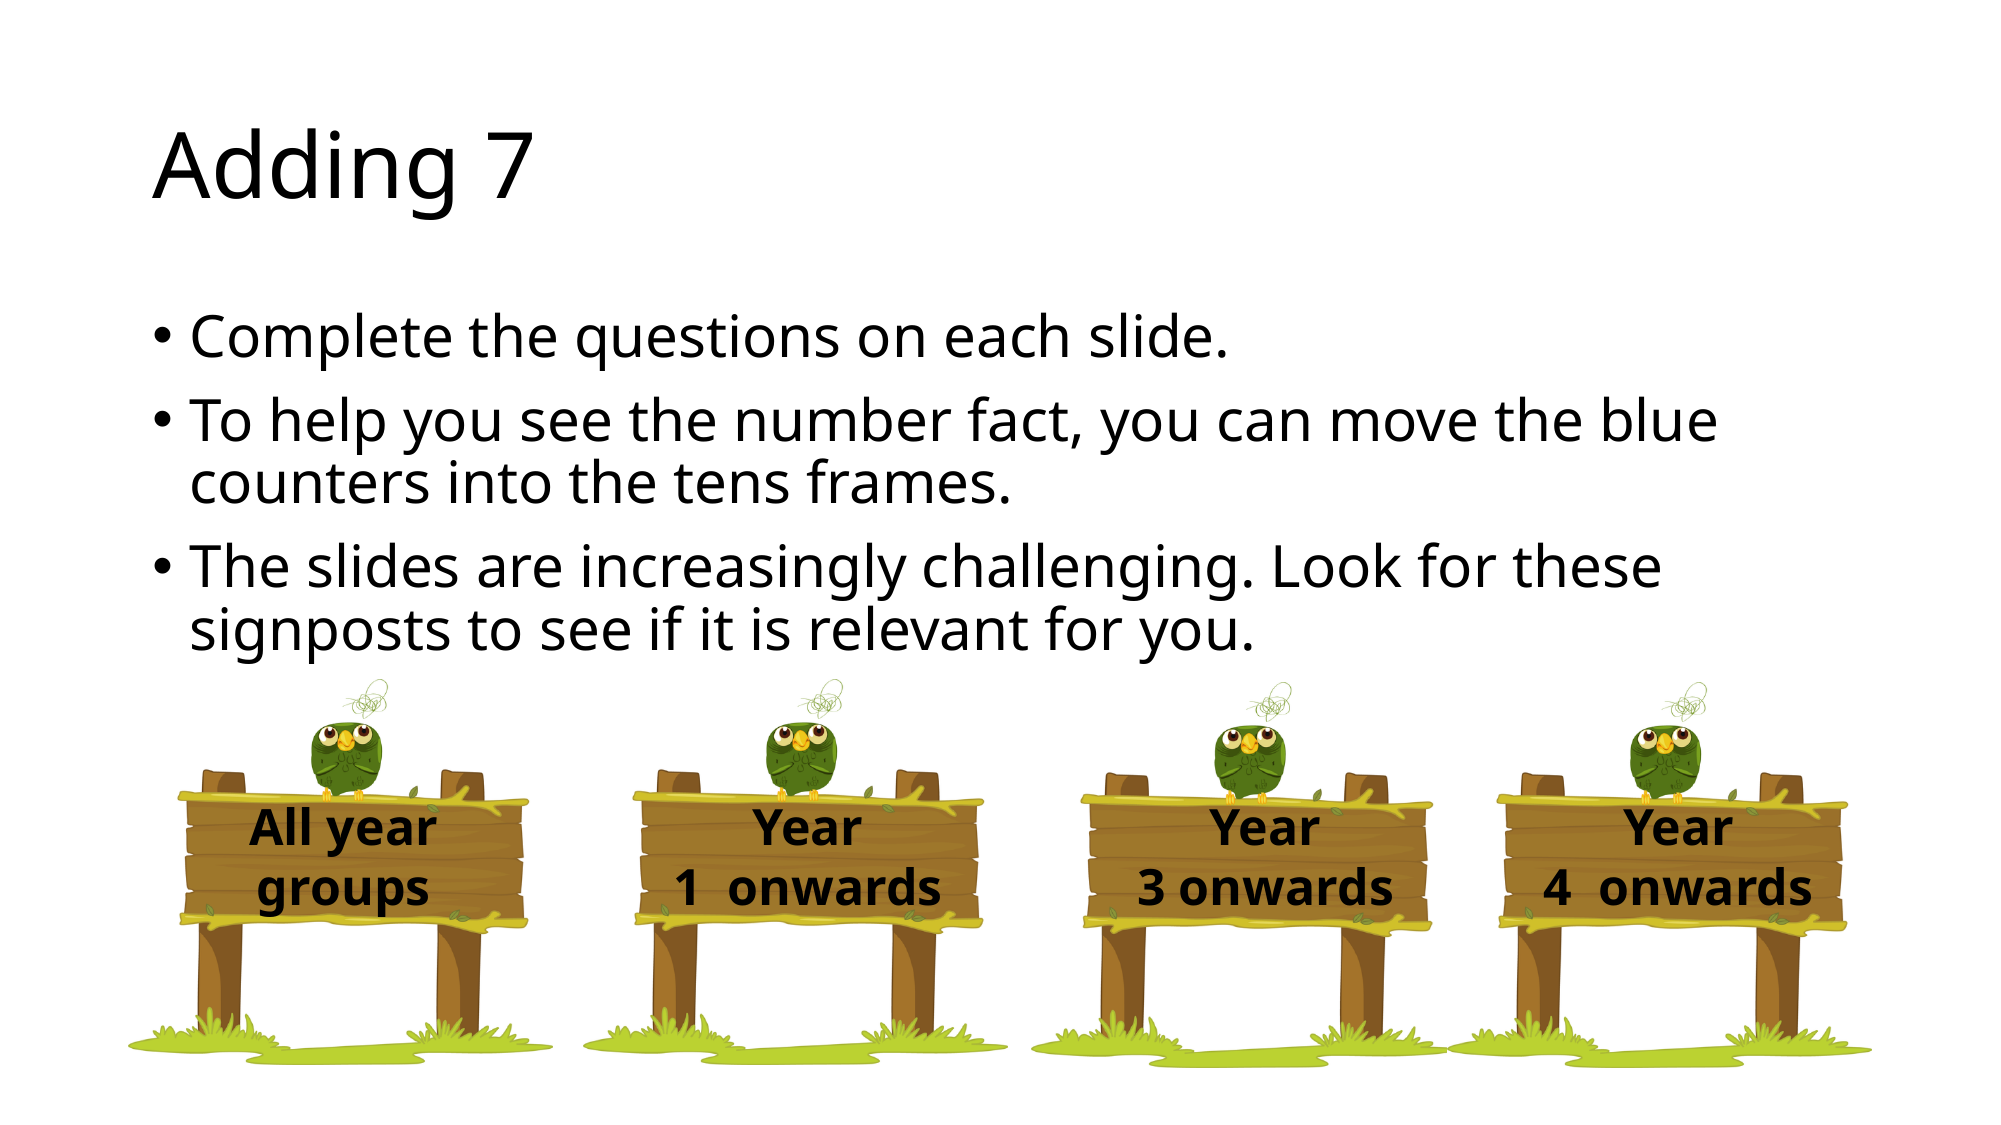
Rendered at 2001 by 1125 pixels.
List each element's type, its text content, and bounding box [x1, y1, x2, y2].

picture [128, 679, 553, 1065]
list Complete the questions on each slide. To help you see the number fact, you can move the blue counters into the tens frames. The slides are increasingly challenging. Look for these signposts to see if it is relevant for you. [137, 299, 1863, 1014]
picture [1031, 682, 1872, 1068]
title Adding 7 [137, 59, 1863, 278]
picture [582, 679, 1008, 1065]
